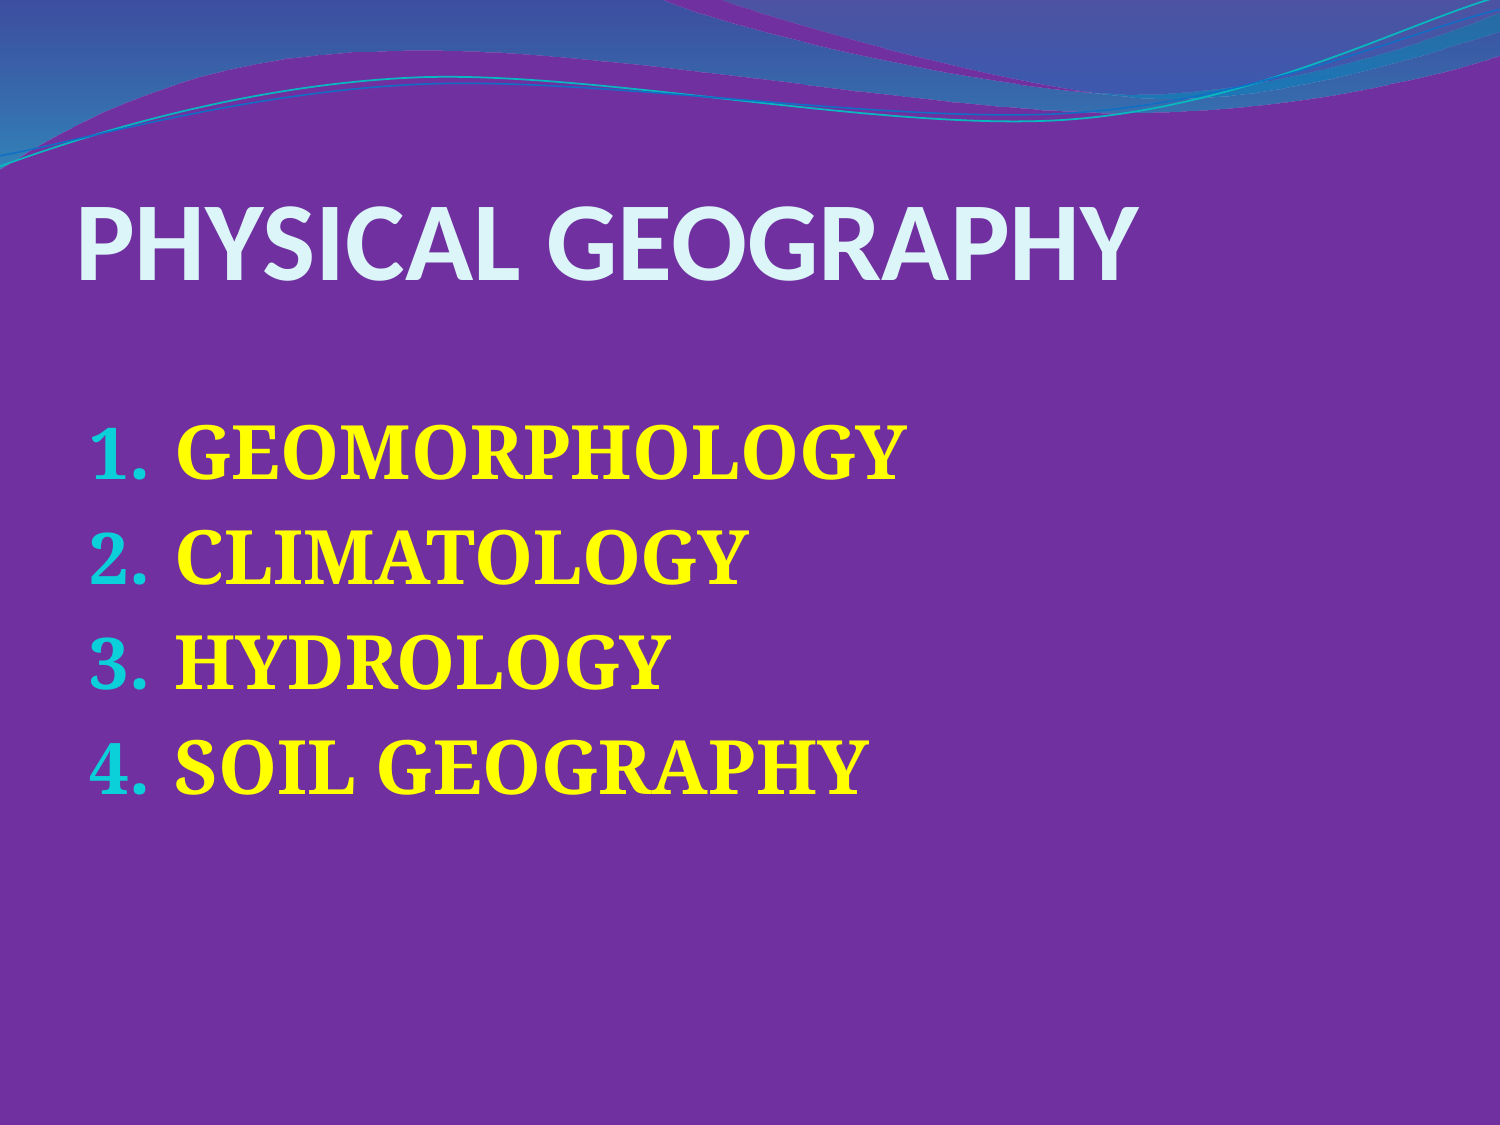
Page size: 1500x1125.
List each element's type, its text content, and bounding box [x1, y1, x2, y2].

list GEOMORPHOLOGY CLIMATOLOGY HYDROLOGY SOIL GEOGRAPHY [75, 317, 1425, 1038]
title PHYSICAL GEOGRAPHY [75, 115, 1425, 303]
